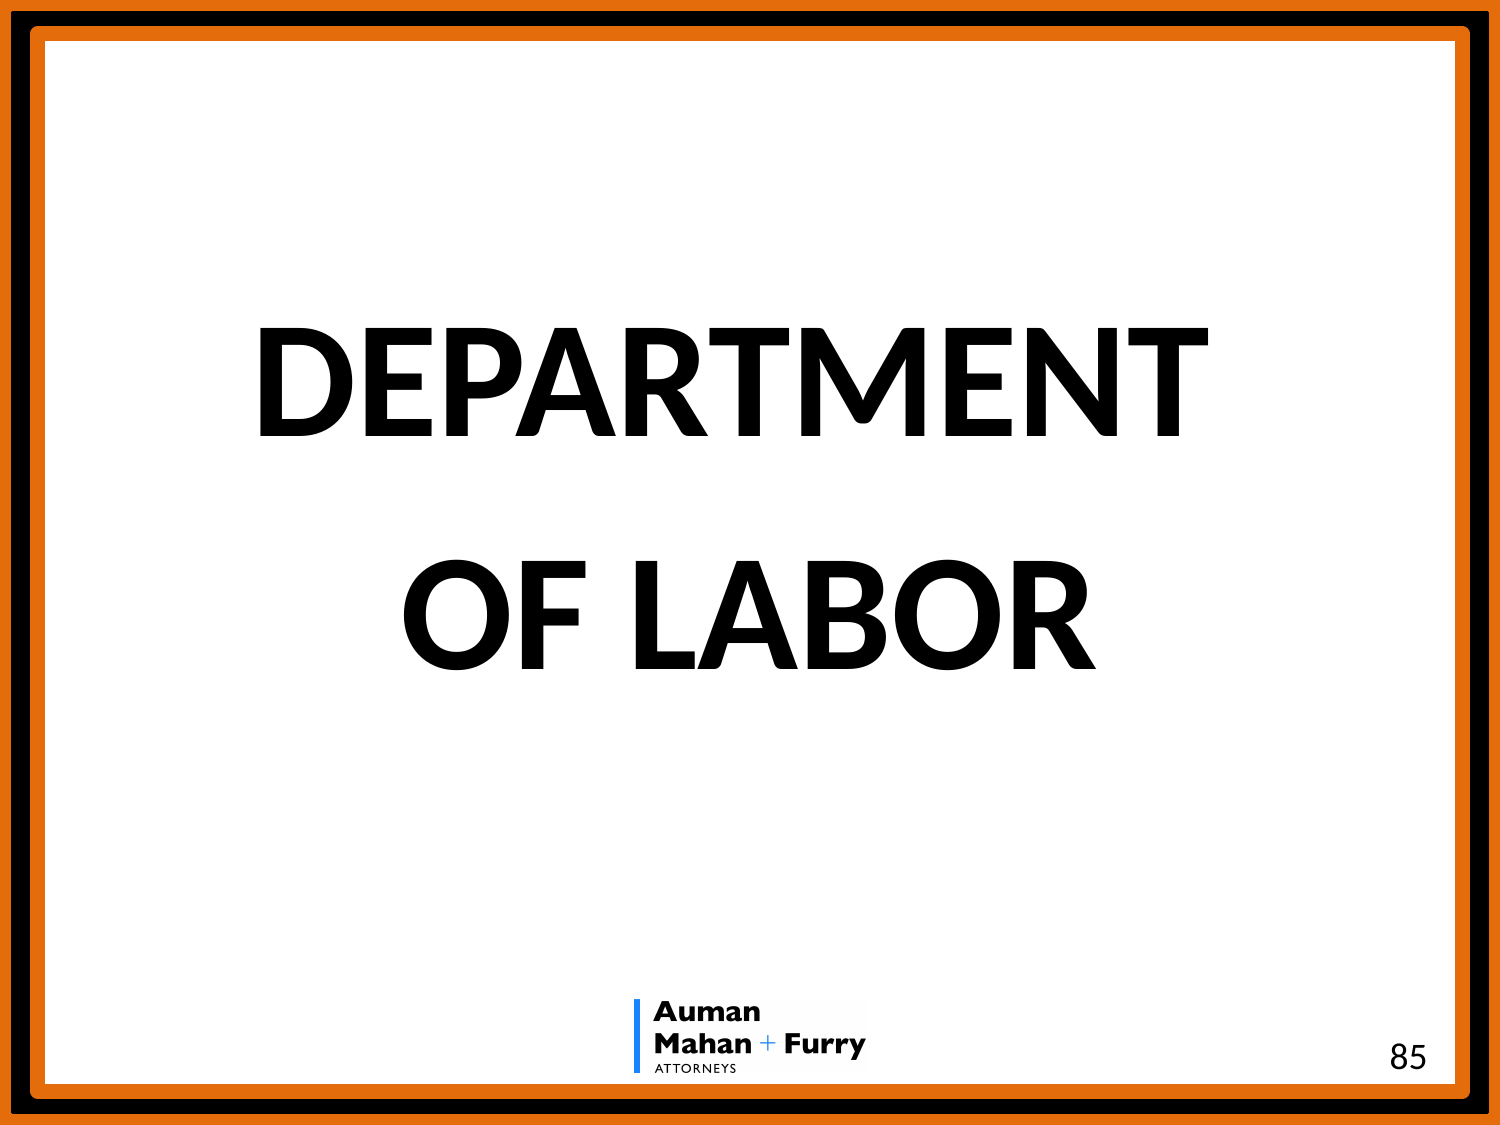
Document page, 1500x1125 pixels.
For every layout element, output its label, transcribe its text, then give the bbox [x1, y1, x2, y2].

picture [634, 1005, 866, 1073]
list DEPARTMENT OF LABOR [75, 262, 1425, 1005]
